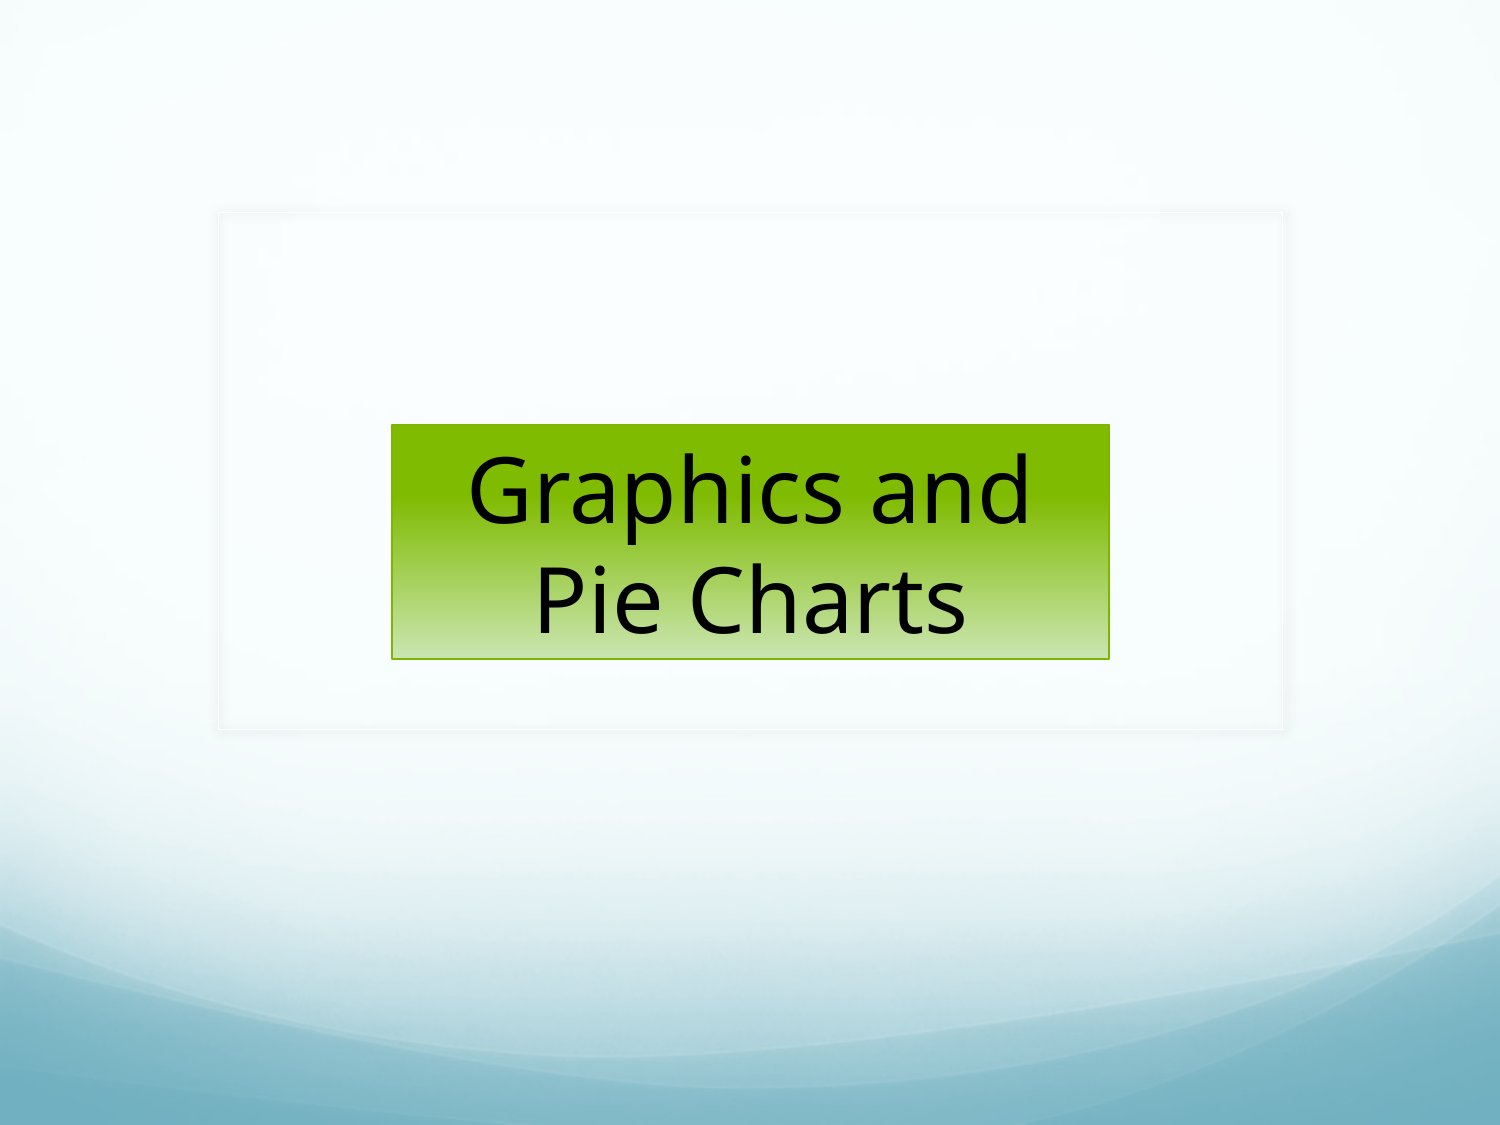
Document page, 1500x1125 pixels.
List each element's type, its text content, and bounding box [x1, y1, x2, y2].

text_box Graphics and Pie Charts [391, 424, 1110, 660]
